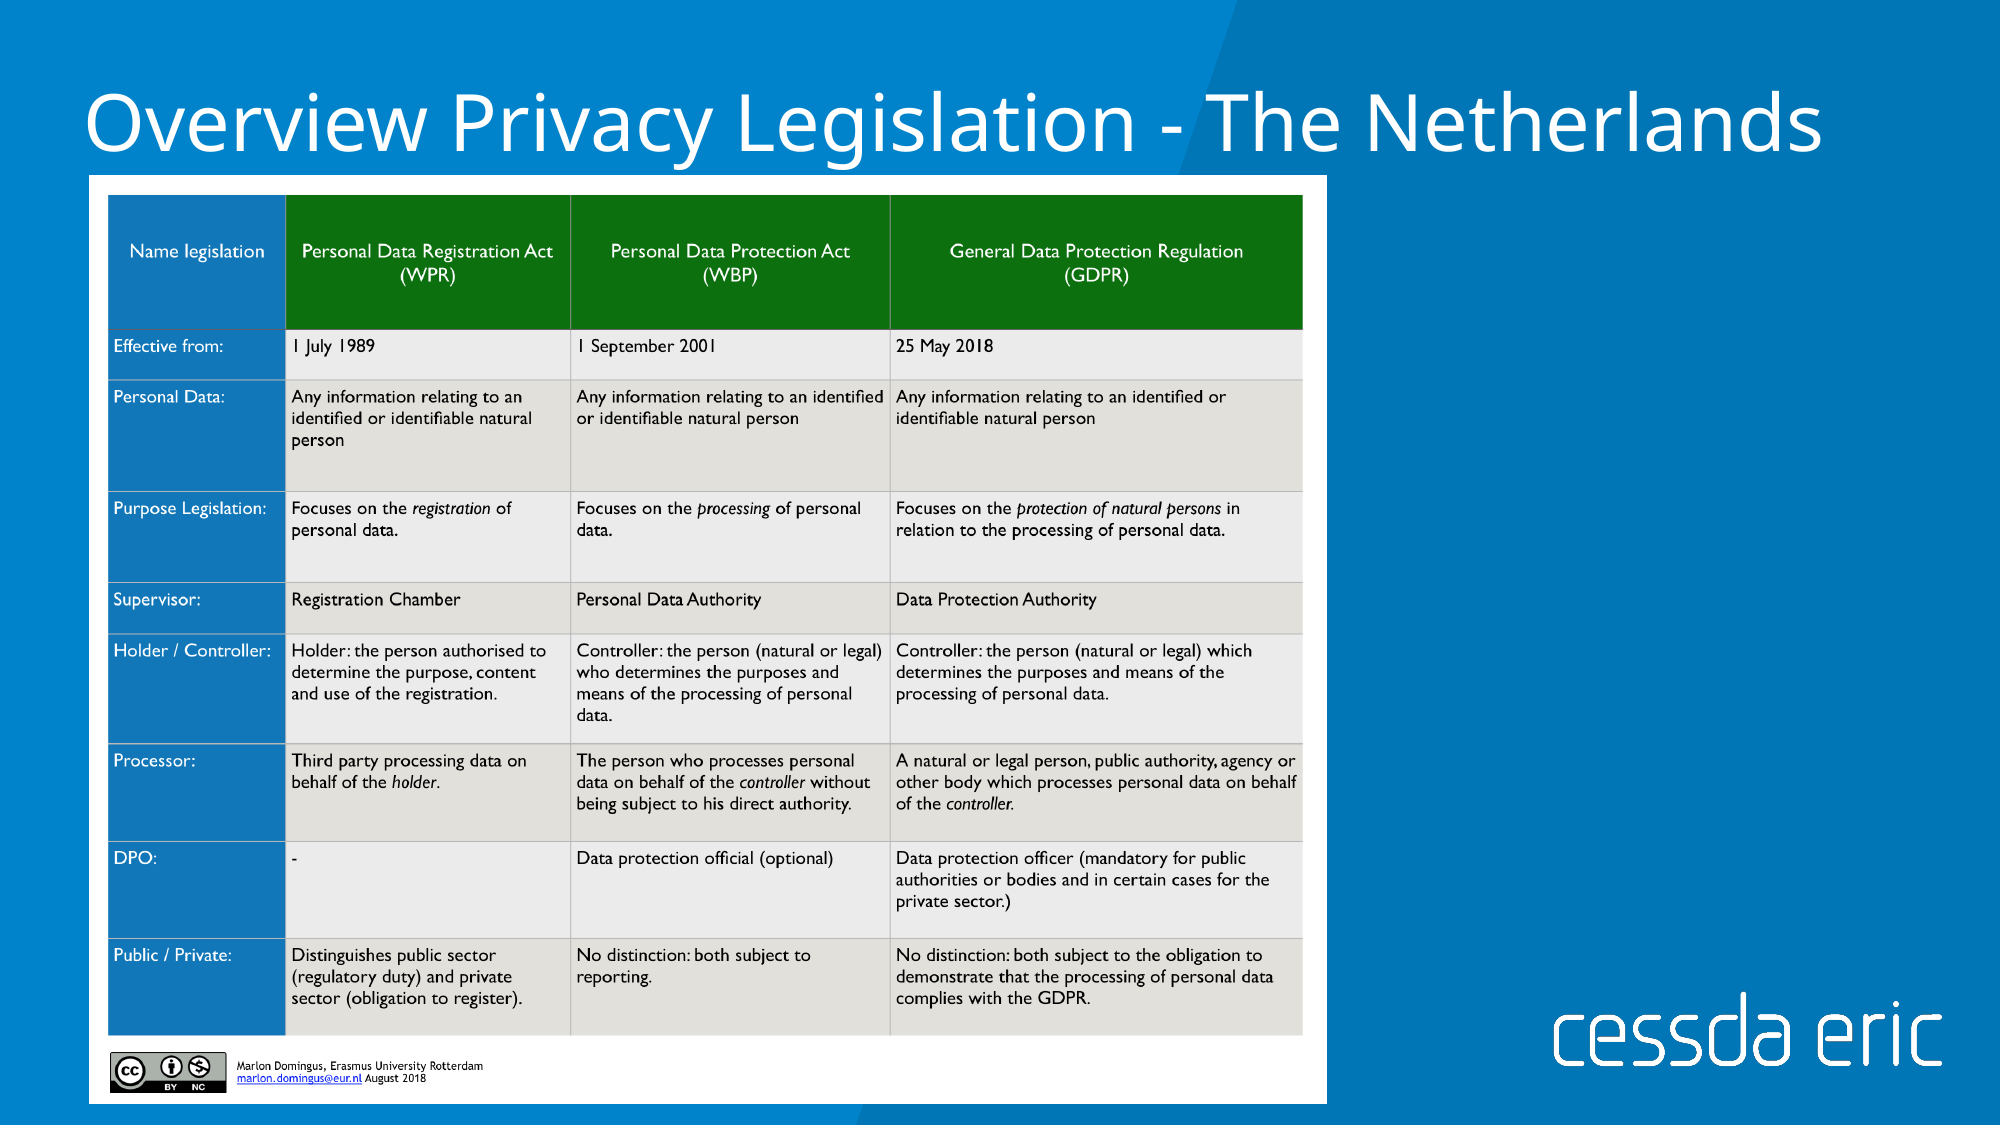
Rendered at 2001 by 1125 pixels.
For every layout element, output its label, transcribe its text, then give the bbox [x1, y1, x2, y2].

title Overview Privacy Legislation - The Netherlands [75, 64, 1960, 267]
picture [1552, 984, 1953, 1072]
picture [90, 175, 1329, 1108]
